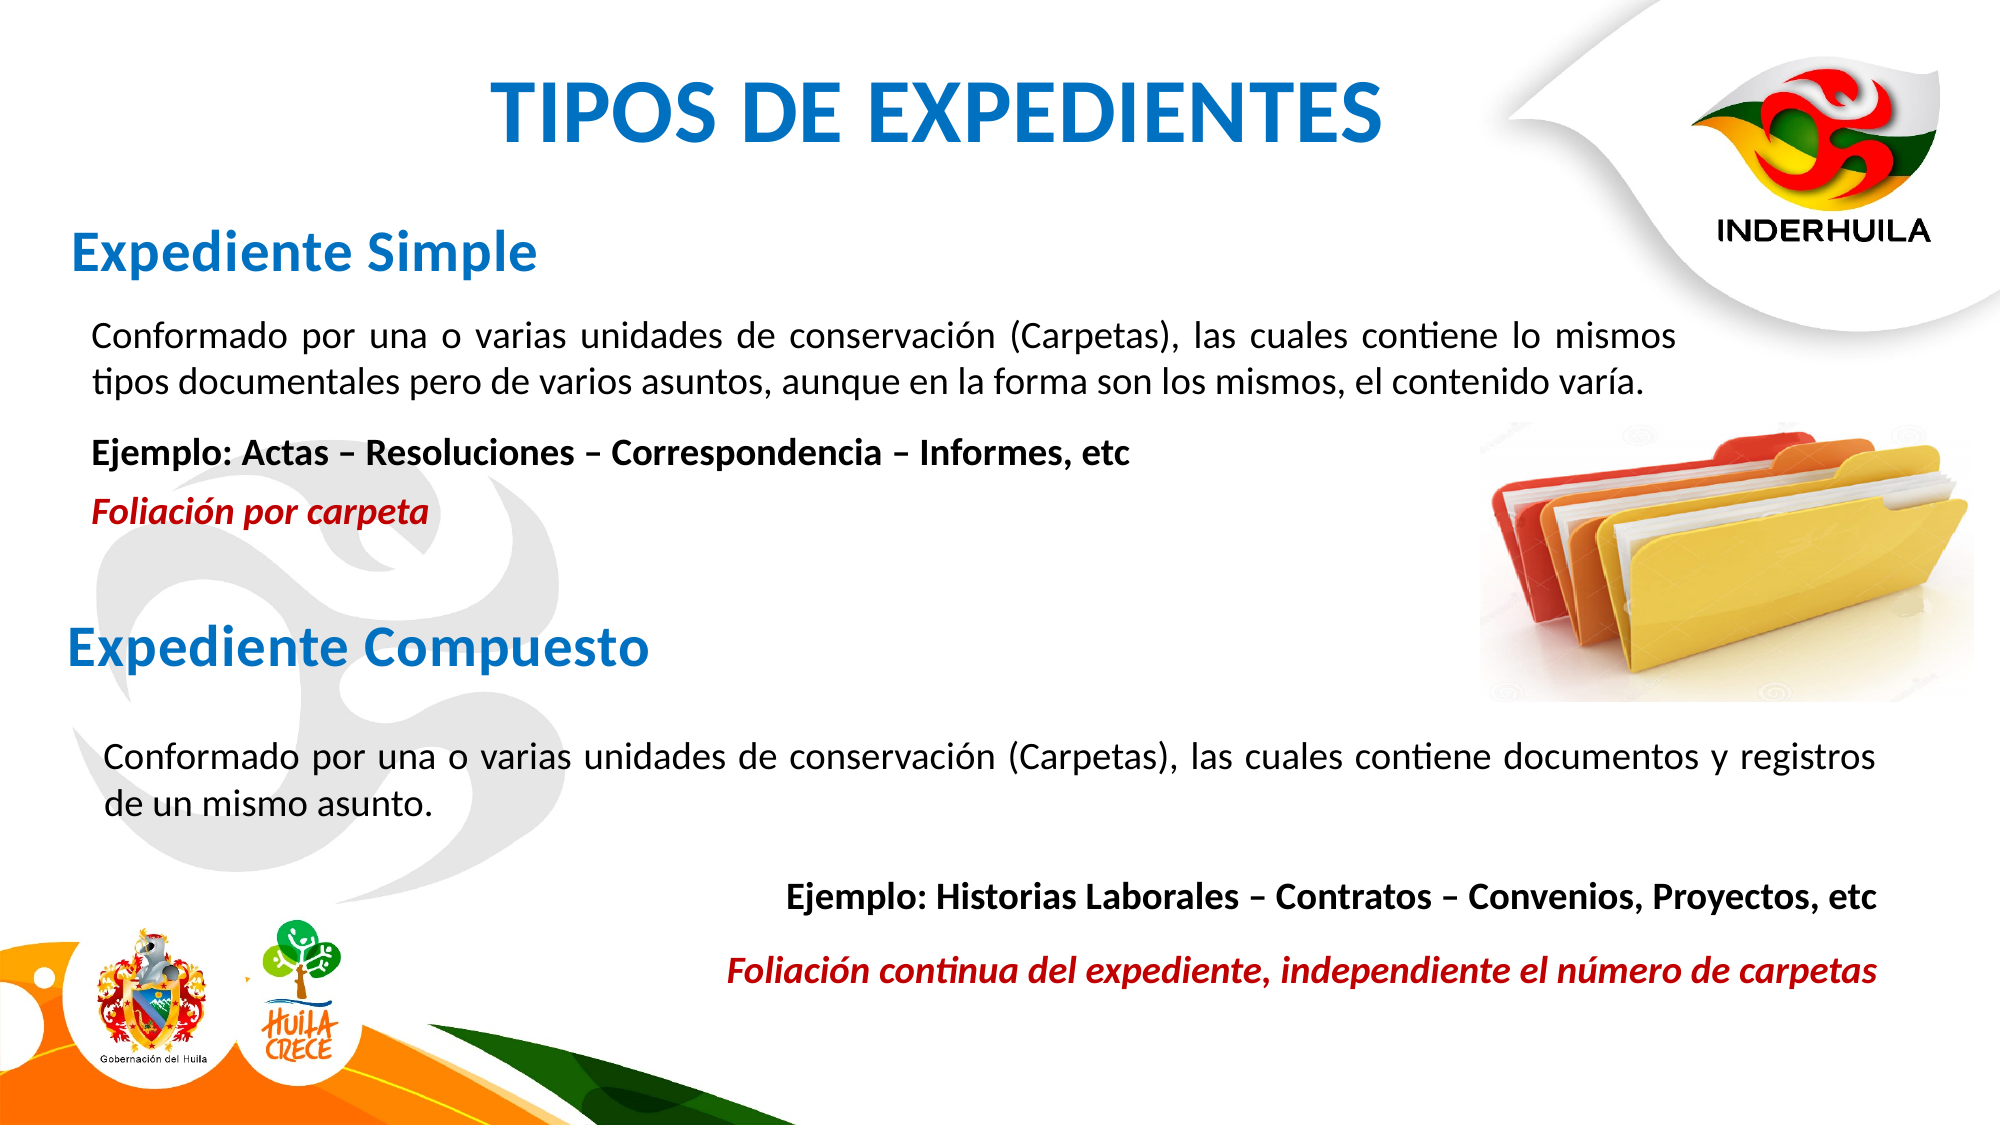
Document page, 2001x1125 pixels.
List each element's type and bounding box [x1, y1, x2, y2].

list [0, 0, 2000, 1125]
picture [1480, 422, 1975, 702]
